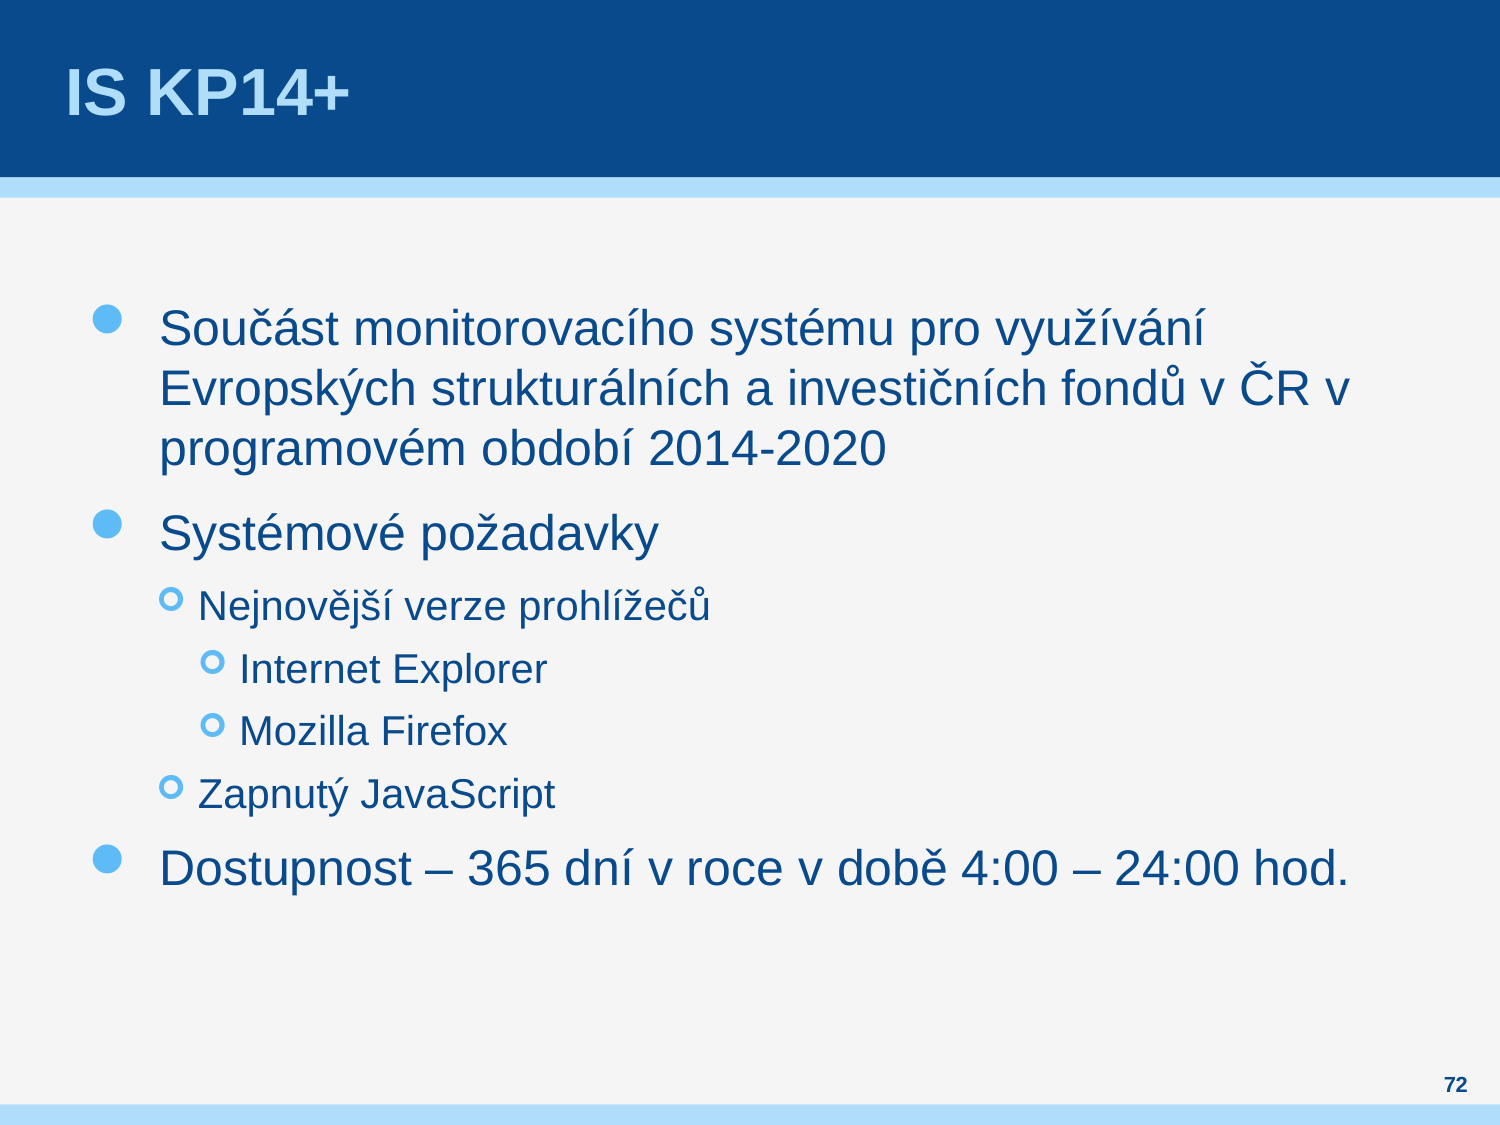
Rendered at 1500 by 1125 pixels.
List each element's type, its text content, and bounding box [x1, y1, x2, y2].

list Součást monitorovacího systému pro využívání Evropských strukturálních a investičních fondů v ČR v programovém období 2014-2020 Systémové požadavky Nejnovější verze prohlížečů Internet Explorer Mozilla Firefox Zapnutý JavaScript Dostupnost – 365 dní v roce v době 4:00 – 24:00 hod. [88, 295, 1412, 1004]
title IS KP14+ [59, 0, 1441, 178]
slide_number 72 [1417, 1068, 1495, 1099]
